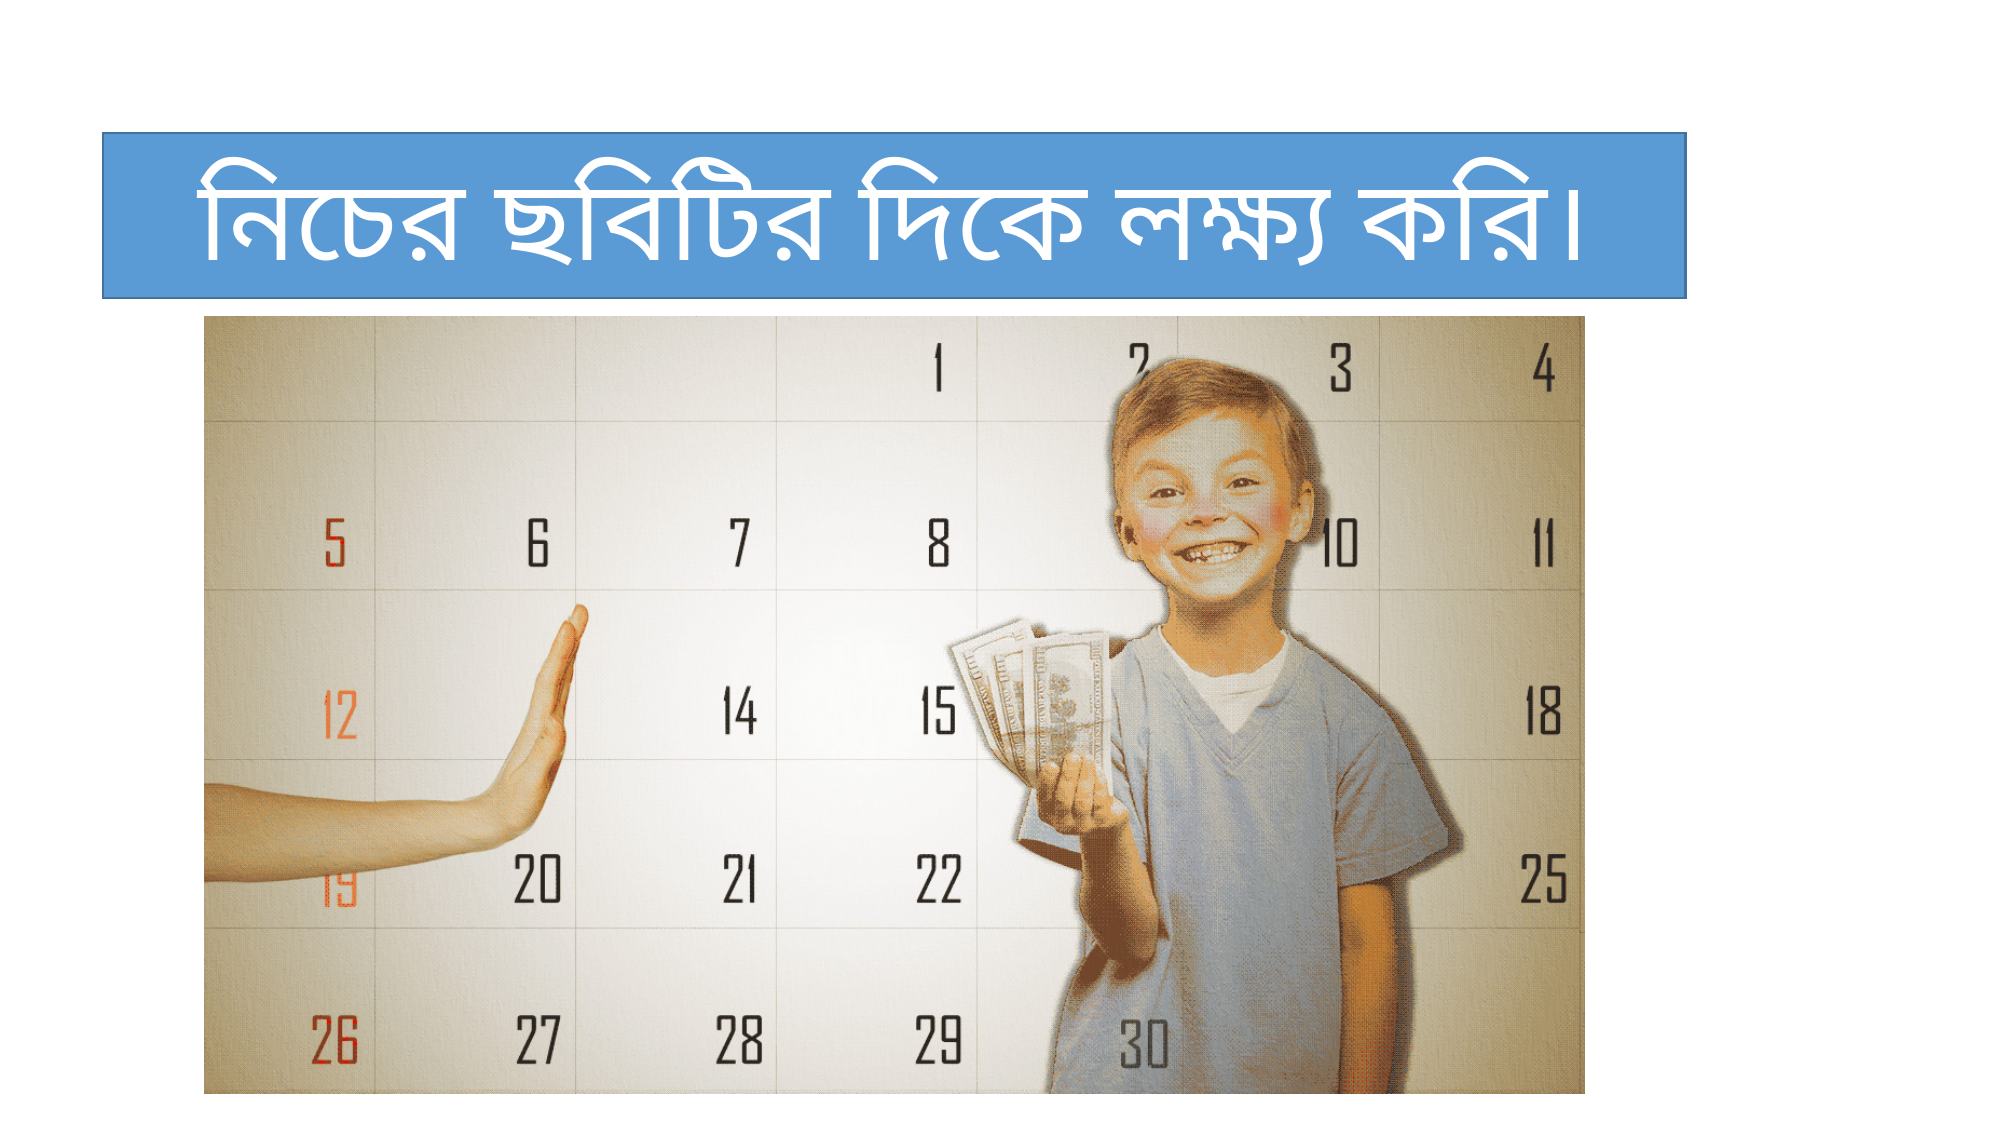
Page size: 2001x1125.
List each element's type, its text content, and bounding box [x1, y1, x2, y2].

text_box নিচের ছবিটির দিকে লক্ষ্য করি। [102, 132, 1687, 299]
picture [204, 316, 1585, 1094]
